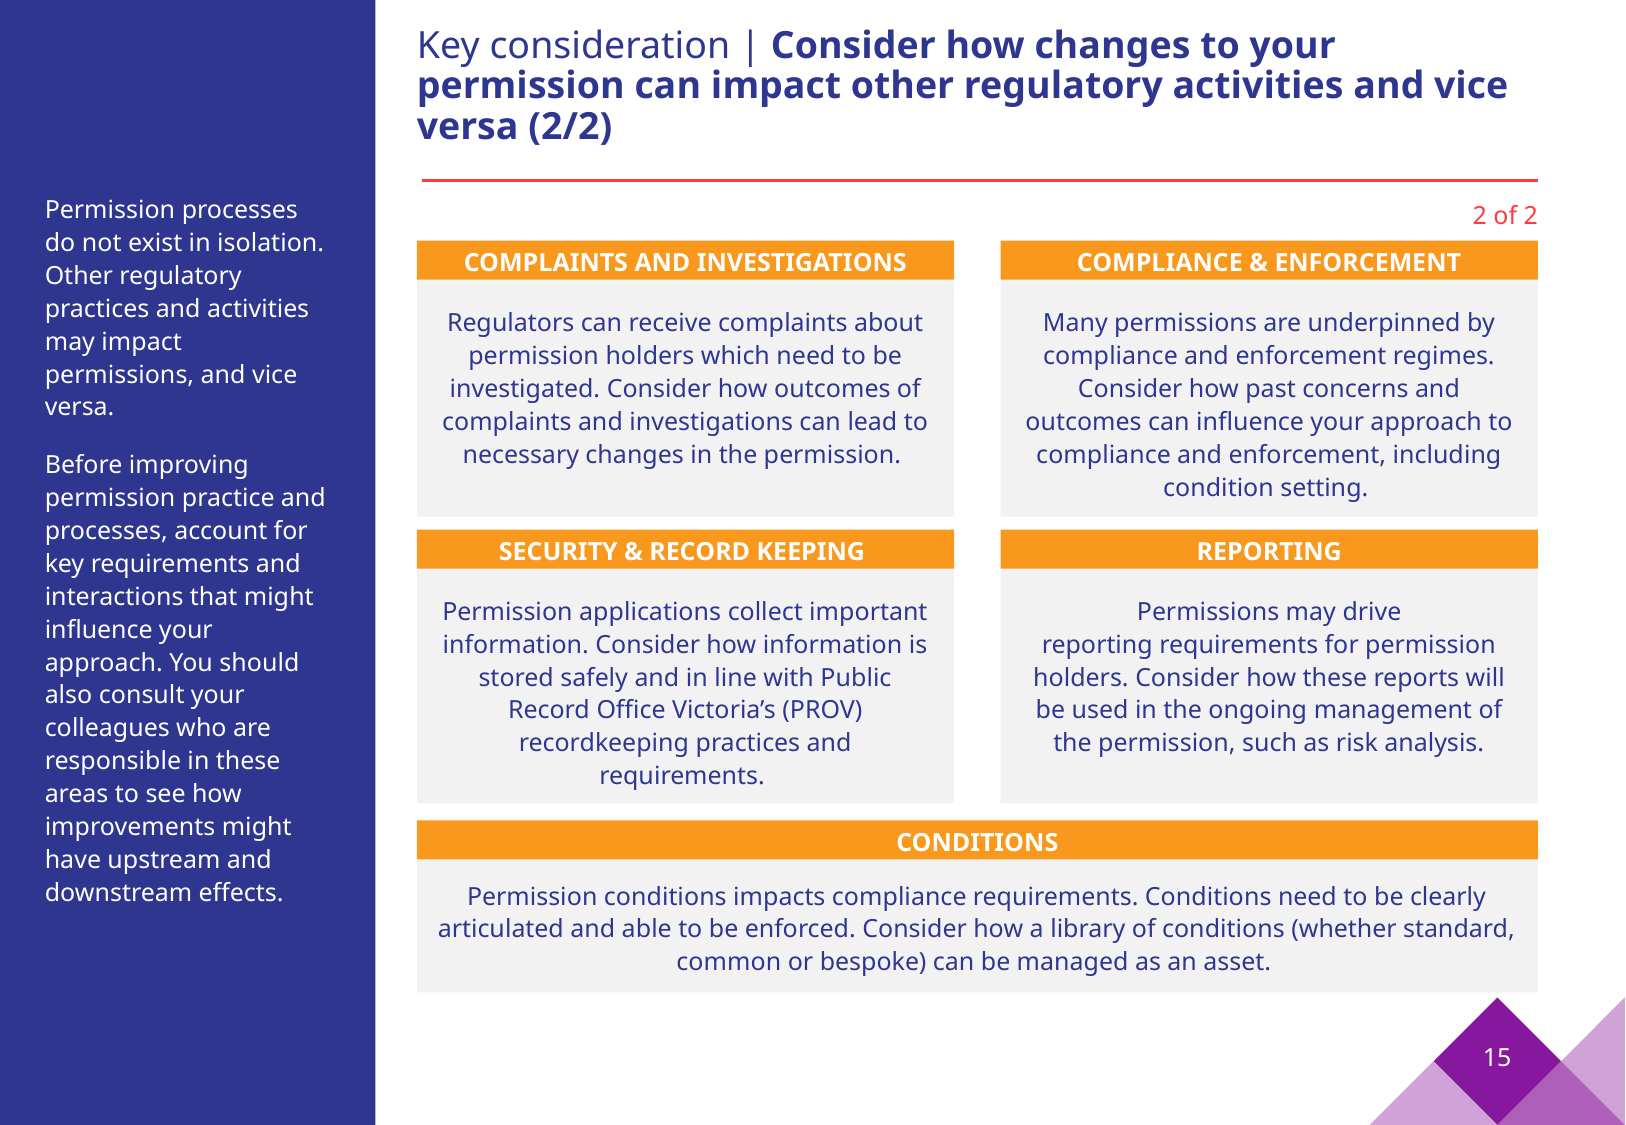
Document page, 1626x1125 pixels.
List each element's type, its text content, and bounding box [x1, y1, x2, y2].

text_box COMPLIANCE & ENFORCEMENT [998, 238, 1540, 282]
list Permission processes do not exist in isolation. Other regulatory practices and activities may impact permissions, and vice versa. Before improving permission practice and processes, account for key requirements and interactions that might influence your approach. You should also consult your colleagues who are responsible in these areas to see how improvements might have upstream and downstream effects. ​ [44, 183, 335, 1024]
text_box Permission applications collect important information. Consider how information is stored safely and in line with Public Record Office Victoria’s (PROV) recordkeeping practices and requirements. [415, 571, 956, 805]
text_box Regulators can receive complaints about permission holders which need to be investigated. Consider how outcomes of complaints and investigations can lead to necessary changes in the permission. [415, 282, 956, 519]
text_box SECURITY & RECORD KEEPING [415, 528, 956, 571]
text_box Permissions may drive reporting requirements for permission holders. Consider how these reports will be used in the ongoing management of the permission, such as risk analysis. [998, 571, 1540, 805]
text_box REPORTING [998, 528, 1540, 571]
text_box Many permissions are underpinned by compliance and enforcement regimes. Consider how past concerns and outcomes can influence your approach to compliance and enforcement, including condition setting. [998, 282, 1540, 519]
text_box CONDITIONS [415, 818, 1540, 861]
text_box Permission conditions impacts compliance requirements. Conditions need to be clearly articulated and able to be enforced. Consider how a library of conditions (whether standard, common or bespoke) can be managed as an asset. [415, 861, 1540, 994]
text_box COMPLAINTS AND INVESTIGATIONS [415, 238, 956, 282]
title Key consideration | Consider how changes to your permission can impact other regulatory activities and vice versa (2/2) [416, 56, 1547, 155]
text_box 2 of 2 [1248, 189, 1538, 241]
